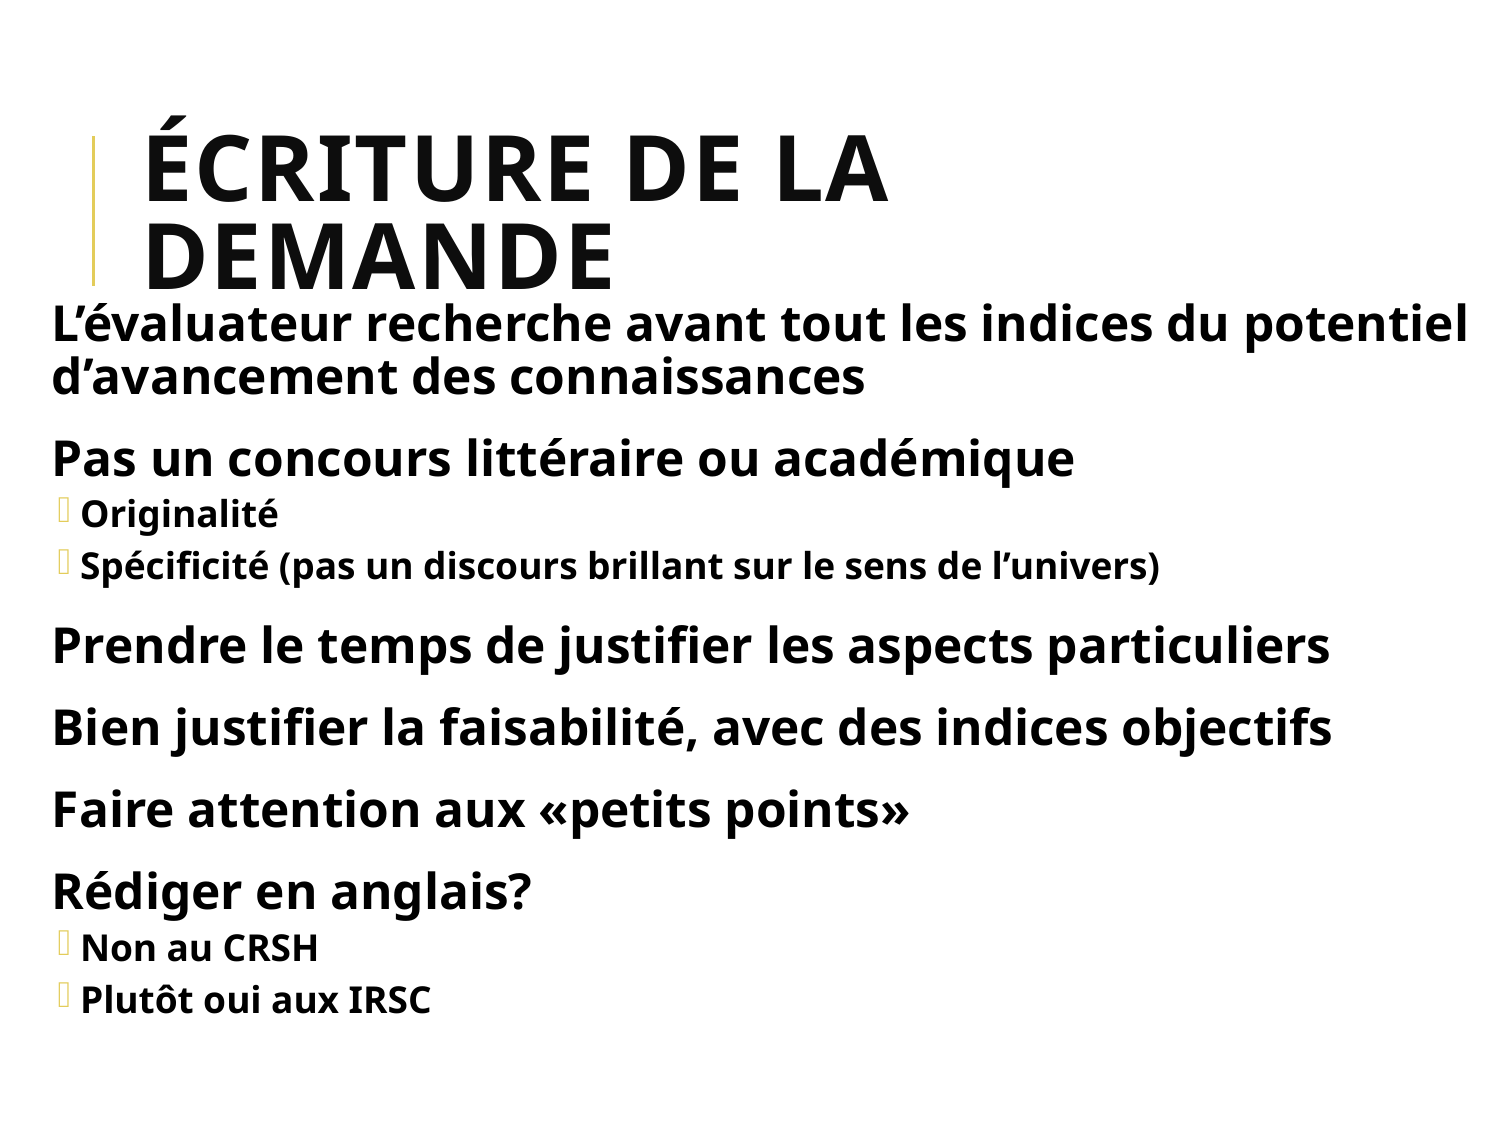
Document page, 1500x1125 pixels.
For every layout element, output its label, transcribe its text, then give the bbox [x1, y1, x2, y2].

title Écriture de la demande [126, 96, 1322, 290]
list L’évaluateur recherche avant tout les indices du potentiel d’avancement des connaissances Pas un concours littéraire ou académique Originalité Spécificité (pas un discours brillant sur le sens de l’univers) Prendre le temps de justifier les aspects particuliers Bien justifier la faisabilité, avec des indices objectifs Faire attention aux «petits points» Rédiger en anglais? Non au CRSH Plutôt oui aux IRSC [29, 290, 1500, 1035]
